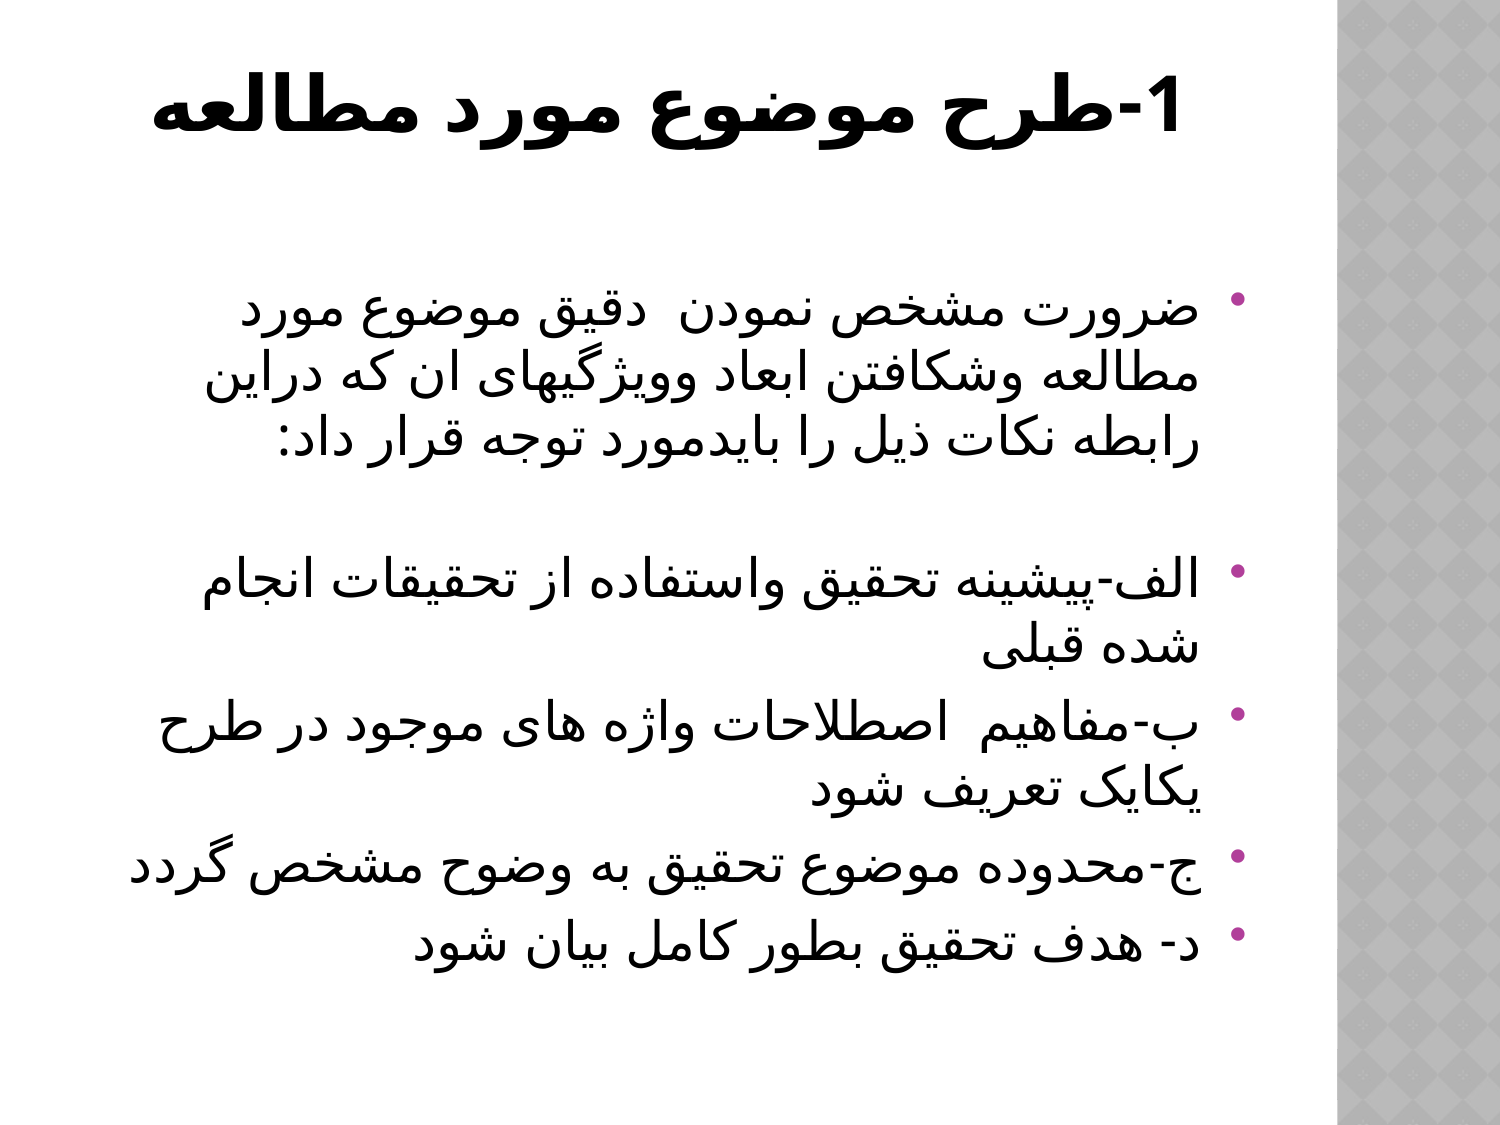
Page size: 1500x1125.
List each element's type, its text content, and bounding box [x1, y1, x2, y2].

title 1-طرح موضوع مورد مطالعه [75, 52, 1263, 240]
list ضرورت مشخص نمودن دقیق موضوع مورد مطالعه وشکافتن ابعاد وویژگیهای ان که دراین رابطه نکات ذیل را بایدمورد توجه قرار داد: الف-پیشینه تحقیق واستفاده از تحقیقات انجام شده قبلی ب-مفاهیم اصطلاحات واژه های موجود در طرح یکایک تعریف شود ج-محدوده موضوع تحقیق به وضوح مشخص گردد د- هدف تحقیق بطور کامل بیان شود [75, 264, 1263, 1059]
